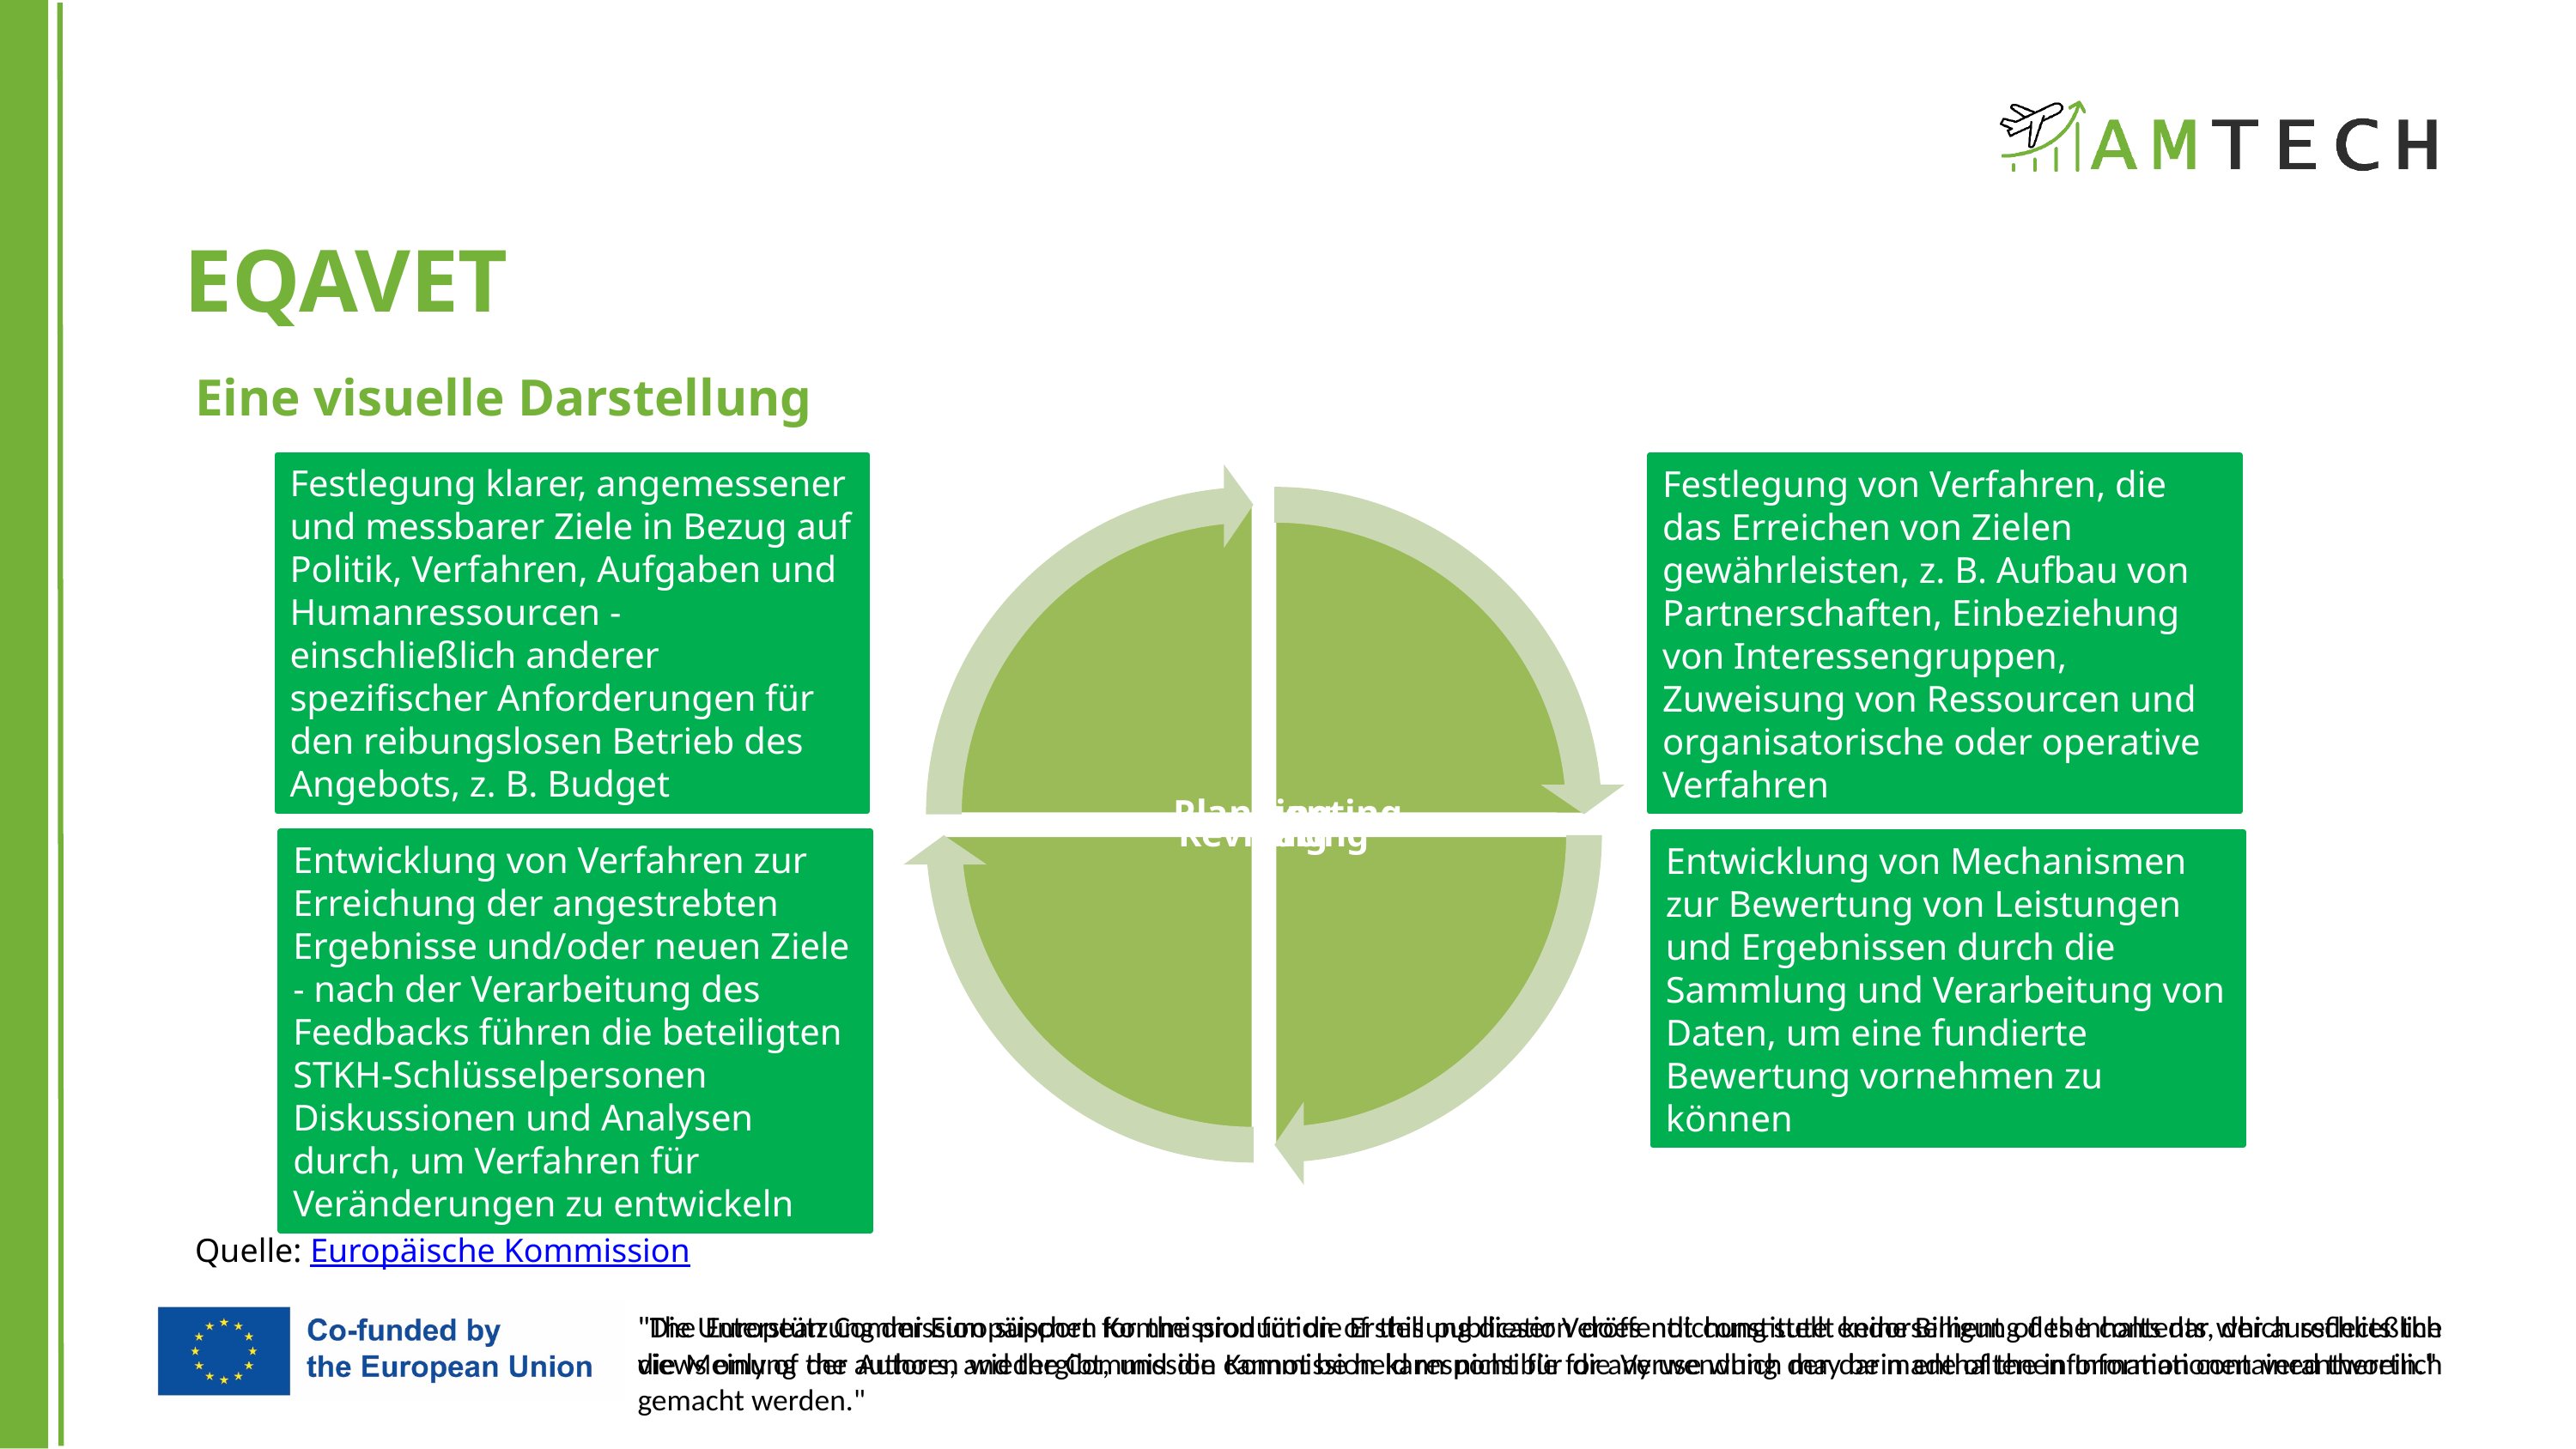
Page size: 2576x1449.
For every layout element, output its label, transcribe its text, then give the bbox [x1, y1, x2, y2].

text_box Festlegung klarer, angemessener und messbarer Ziele in Bezug auf Politik, Verfahren, Aufgaben und Humanressourcen - einschließlich anderer spezifischer Anforderungen für den reibungslosen Betrieb des Angebots, z. B. Budget [276, 454, 675, 811]
text_box Entwicklung von Mechanismen zur Bewertung von Leistungen und Ergebnissen durch die Sammlung und Verarbeitung von Daten, um eine fundierte Bewertung vornehmen zu können [1860, 832, 2244, 1146]
picture [152, 1301, 625, 1401]
text_box Festlegung von Verfahren, die das Erreichen von Zielen gewährleisten, z. B. Aufbau von Partnerschaften, Einbeziehung von Interessengruppen, Zuweisung von Ressourcen und organisatorische oder operative Verfahren [1857, 455, 2240, 812]
picture [1993, 91, 2458, 179]
text_box Quelle: Europäische Kommission [182, 1223, 1033, 1280]
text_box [676, 455, 1857, 1200]
text_box EQAVET [172, 220, 2533, 336]
text_box Entwicklung von Verfahren zur Erreichung der angestrebten Ergebnisse und/oder neuen Ziele - nach der Verarbeitung des Feedbacks führen die beteiligten STKH-Schlüsselpersonen Diskussionen und Analysen durch, um Verfahren für Veränderungen zu entwickeln [280, 831, 871, 1223]
text_box Eine visuelle Darstellung [182, 359, 1597, 433]
